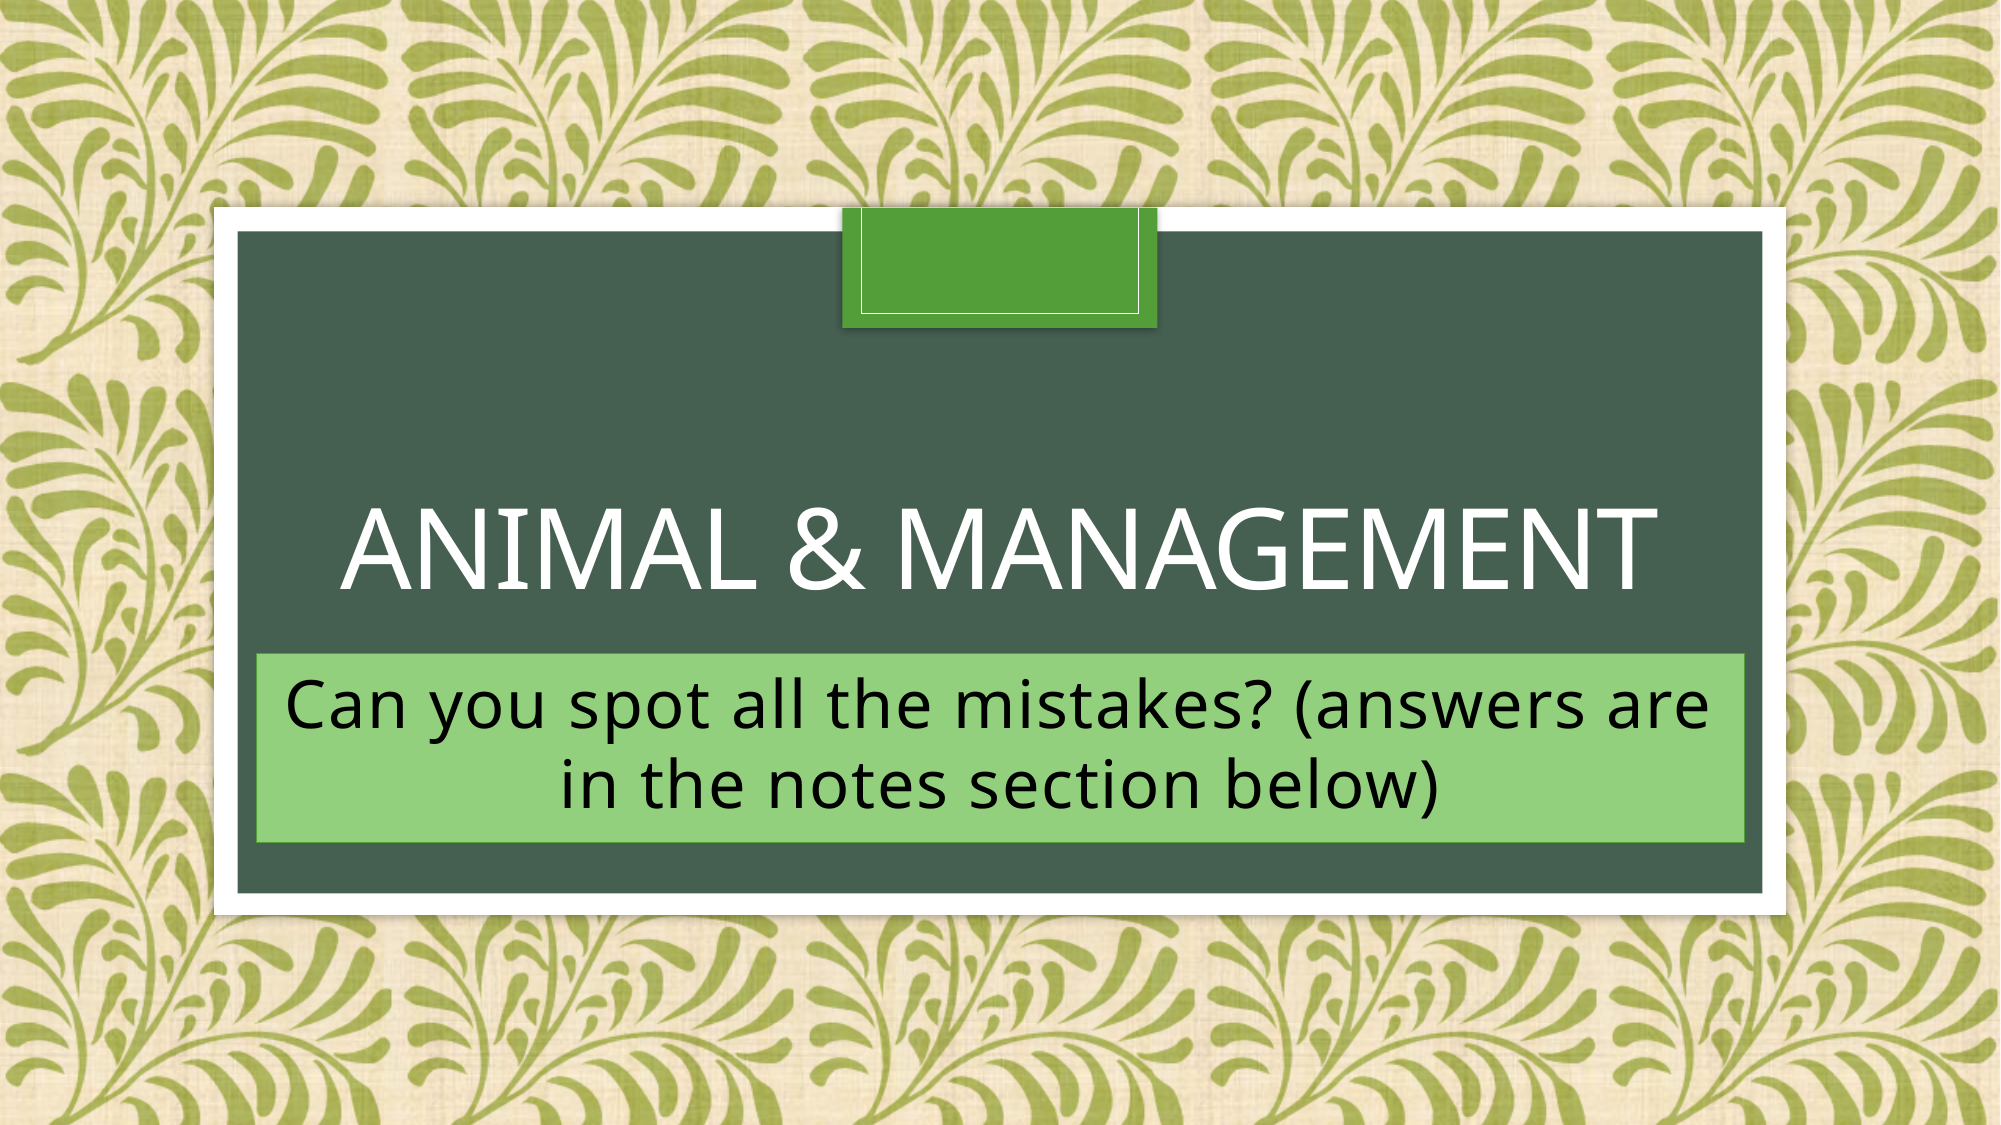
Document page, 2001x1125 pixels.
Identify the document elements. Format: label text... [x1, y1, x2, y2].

subtitle Can you spot all the mistakes? (answers are in the notes section below) [256, 653, 1745, 843]
title Animal & Management [256, 343, 1744, 653]
